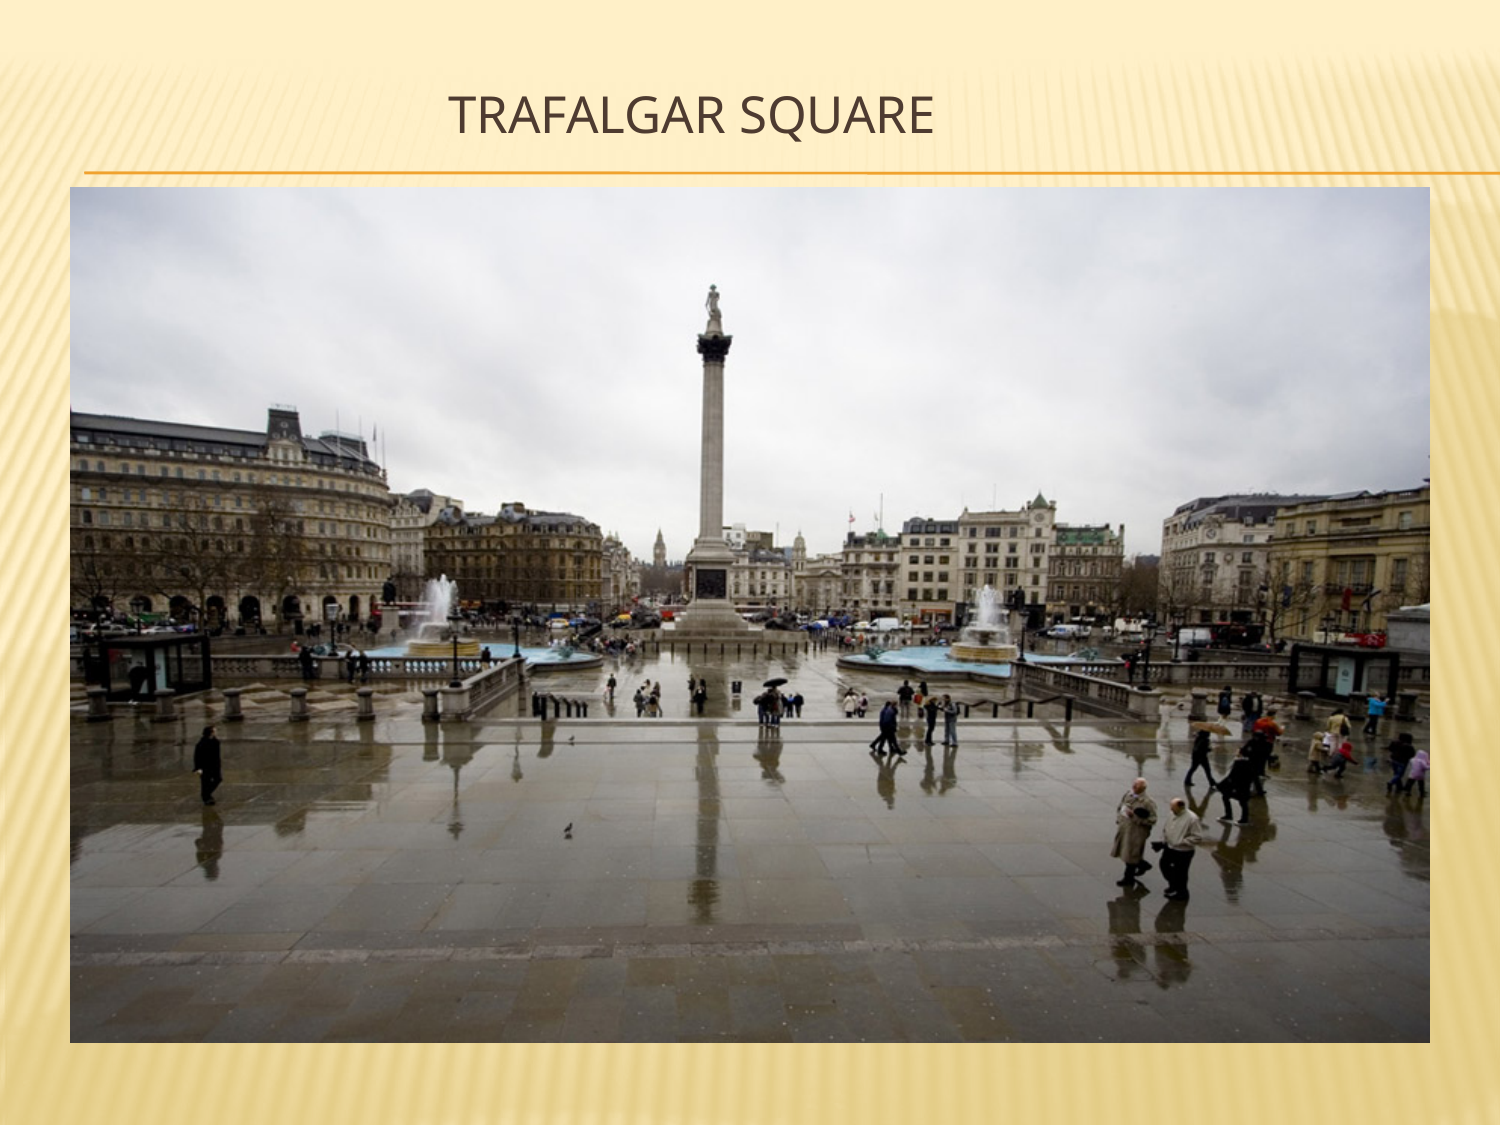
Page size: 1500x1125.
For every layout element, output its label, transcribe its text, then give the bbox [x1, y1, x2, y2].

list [70, 187, 1430, 1044]
title Trafalgar Square [433, 75, 1475, 213]
